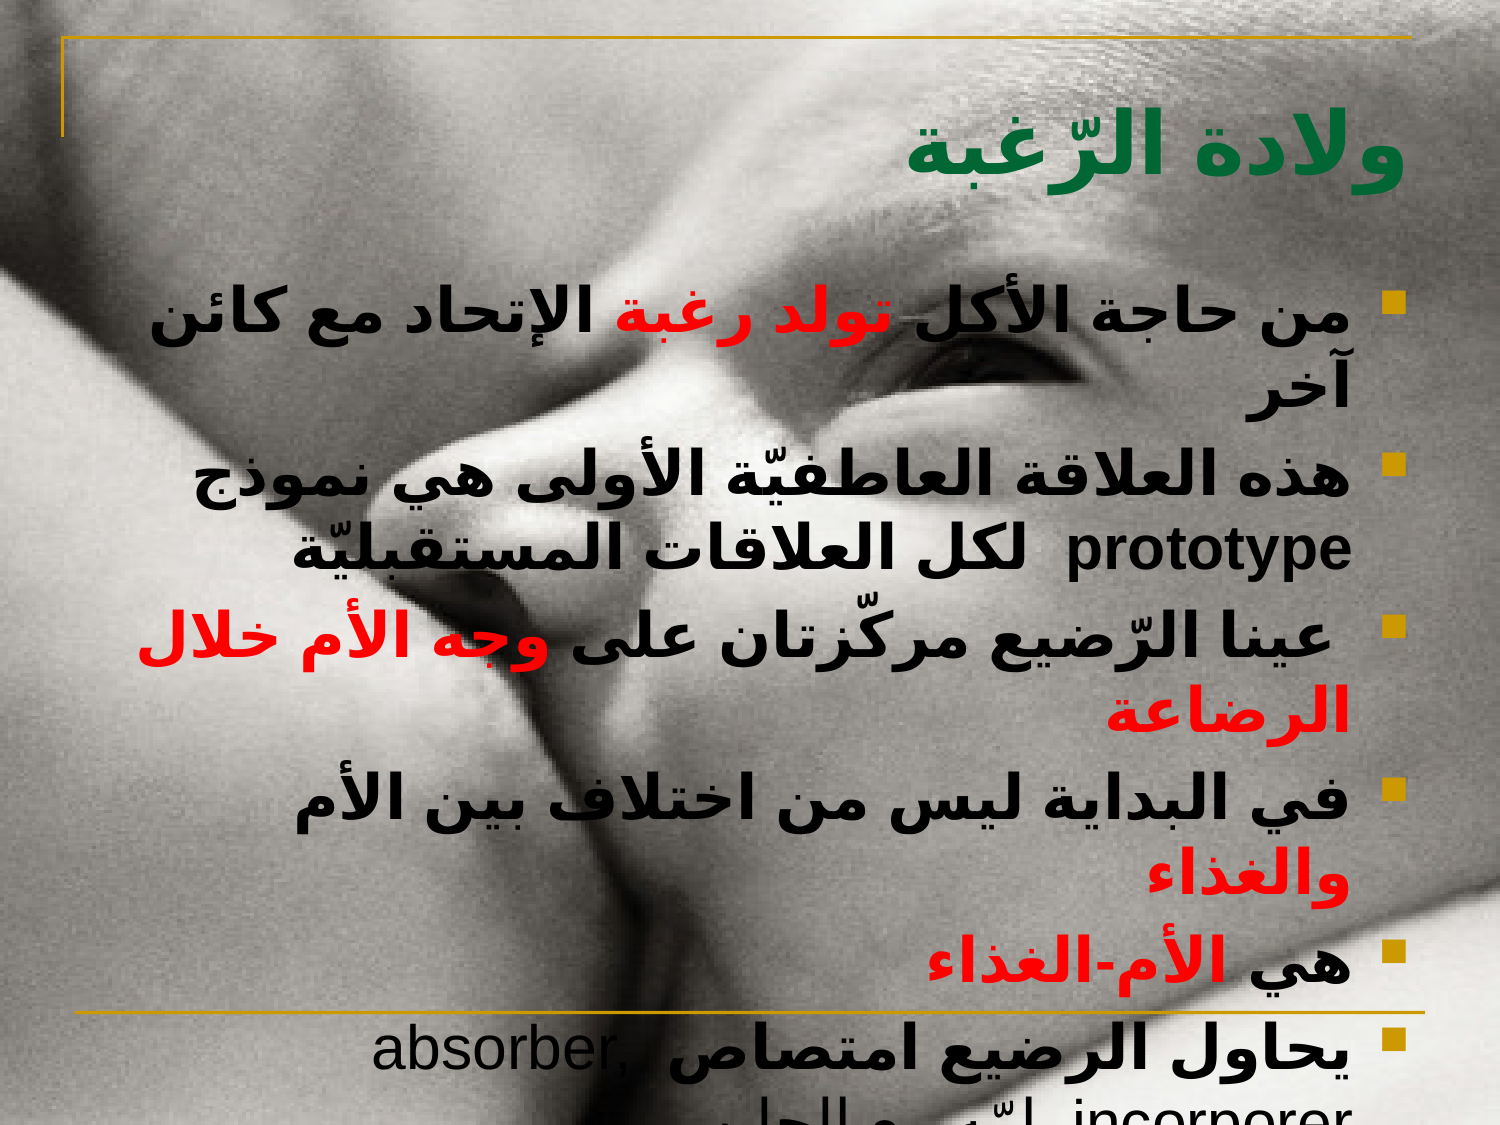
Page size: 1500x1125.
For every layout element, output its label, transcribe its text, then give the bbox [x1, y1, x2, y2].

picture [0, 0, 1500, 1125]
title ولادة الرّغبة [74, 45, 1426, 233]
list من حاجة الأكل تولد رغبة الإتحاد مع كائن آخر هذه العلاقة العاطفيّة الأولى هي نموذج prototype لكل العلاقات المستقبليّة عينا الرّضيع مركّزتان على وجه الأم خلال الرضاعة في البداية ليس من اختلاف بين الأم والغذاء هي الأم-الغذاء يحاول الرضيع امتصاص absorber, incorporer امّه مع الحليب Amour par l’estomac حب عبر المعدة [74, 262, 1426, 1006]
